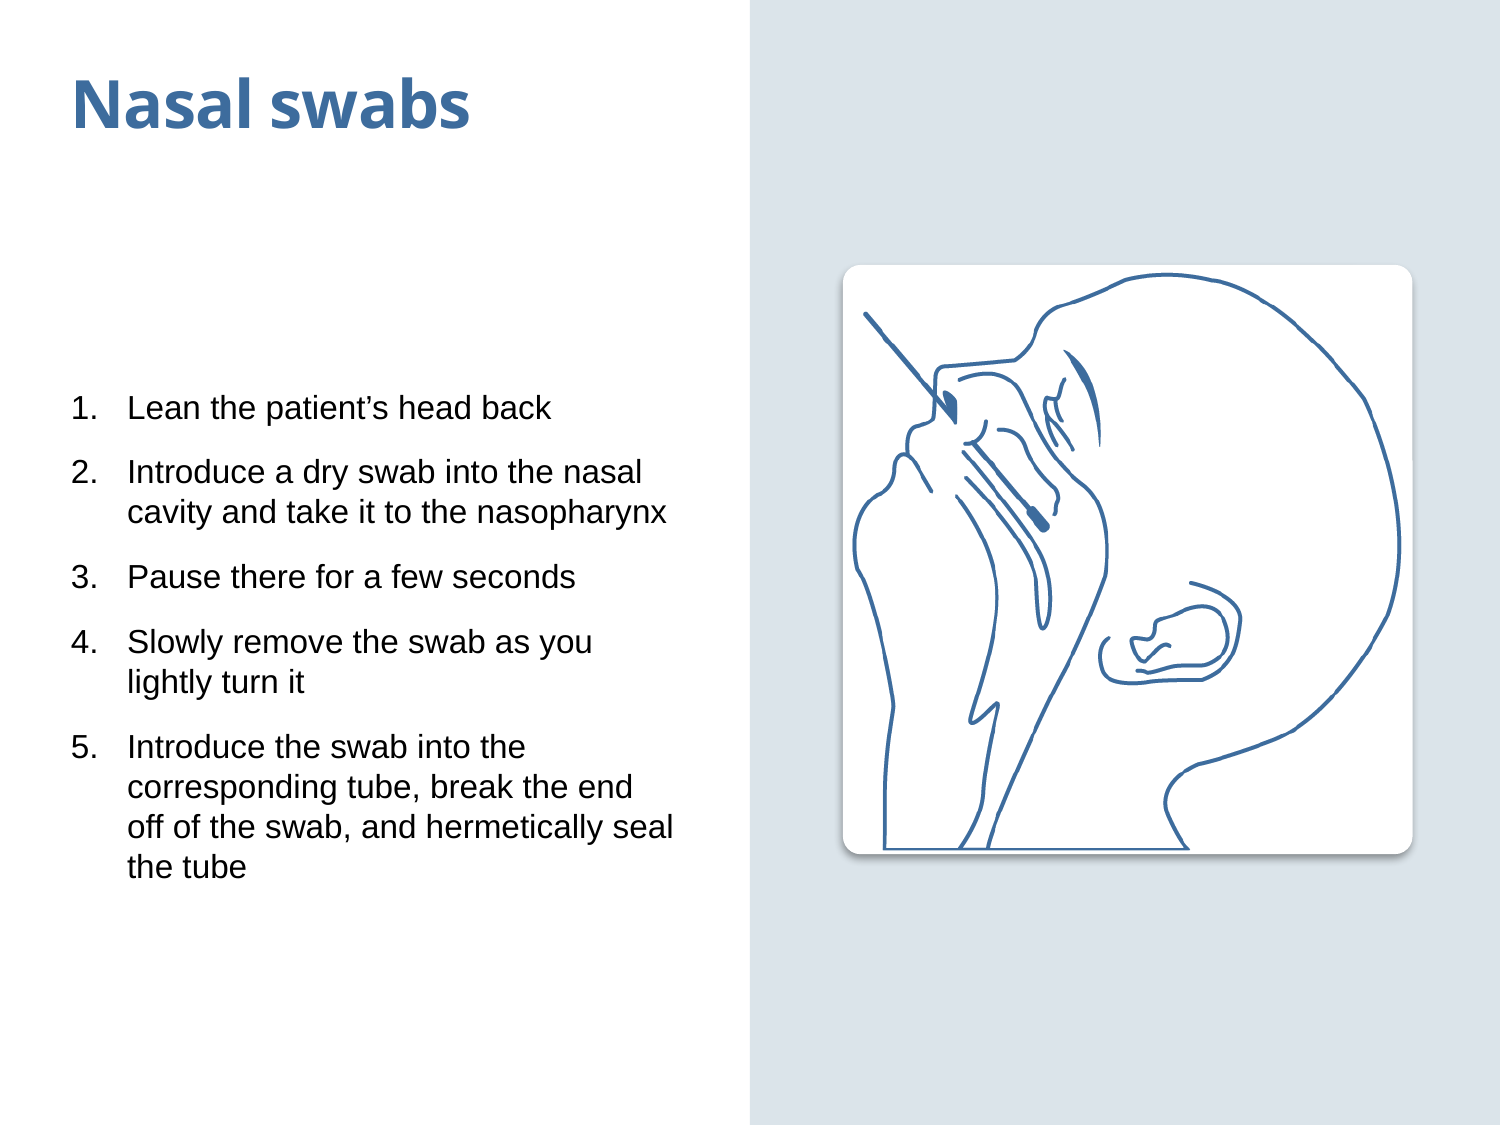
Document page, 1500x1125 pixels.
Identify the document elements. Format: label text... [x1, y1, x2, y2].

text_box Lean the patient’s head back Introduce a dry swab into the nasal cavity and take it to the nasopharynx Pause there for a few seconds Slowly remove the swab as you lightly turn it Introduce the swab into the corresponding tube, break the end off of the swab, and hermetically seal the tube [70, 223, 678, 1047]
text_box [842, 264, 1413, 855]
text_box [748, 0, 1500, 1125]
text_box Nasal swabs [70, 62, 649, 143]
